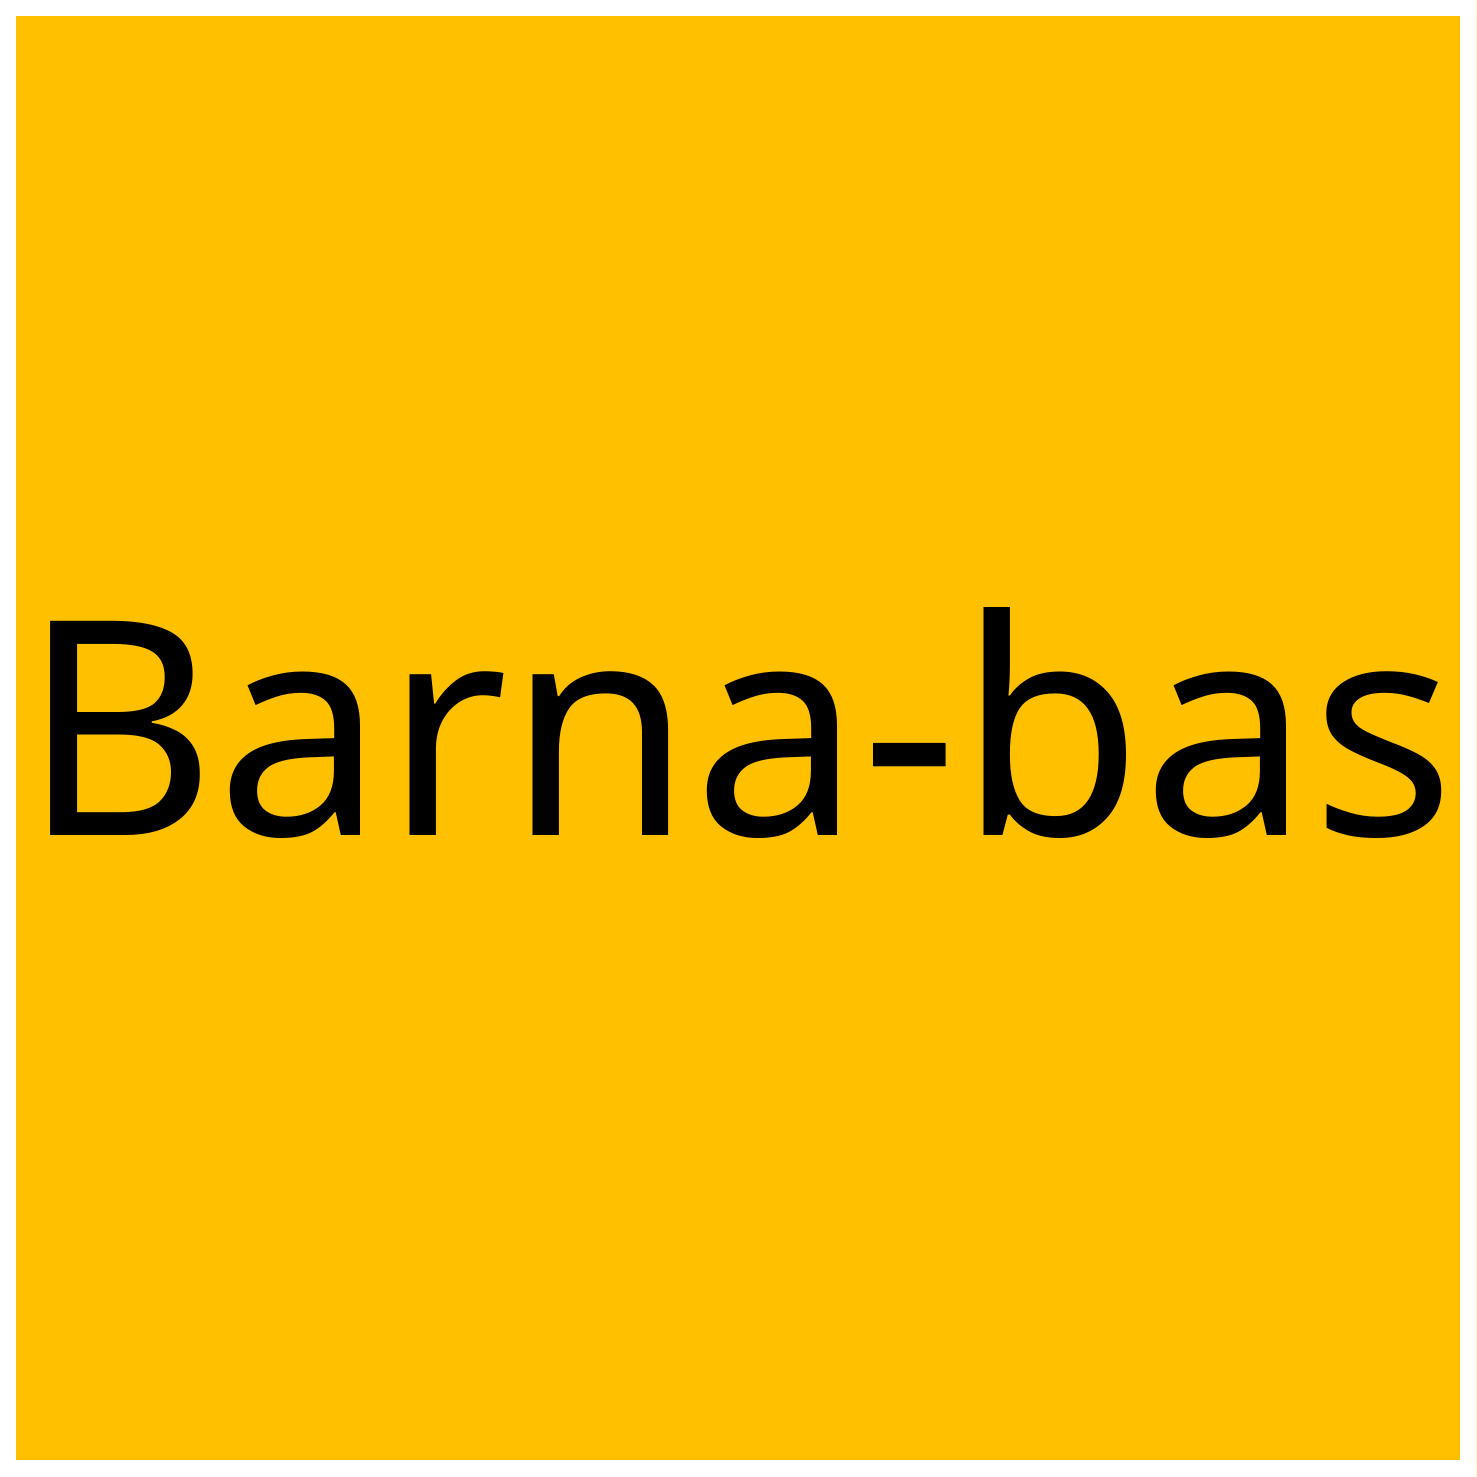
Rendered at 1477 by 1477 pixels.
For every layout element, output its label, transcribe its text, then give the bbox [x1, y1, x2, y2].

list Barna-bas [0, 0, 1477, 1477]
